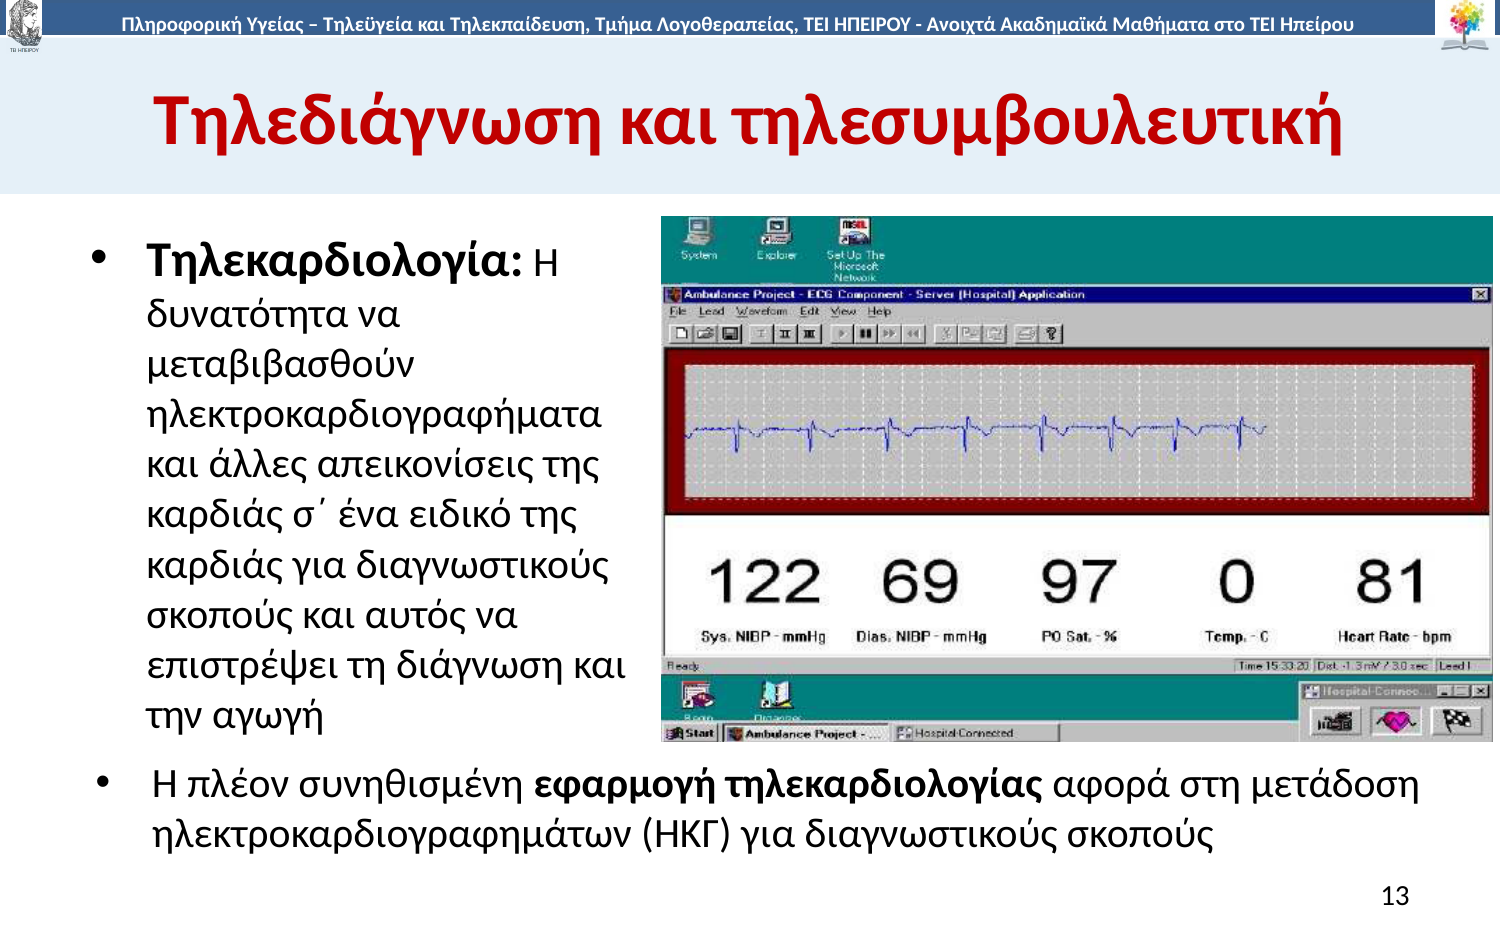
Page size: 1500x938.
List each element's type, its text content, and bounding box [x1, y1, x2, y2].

picture [660, 216, 1494, 743]
slide_number 13 [1074, 868, 1425, 919]
list Τηλεκαρδιολογία: Η δυνατότητα να μεταβιβασθούν ηλεκτροκαρδιογραφήματα και άλλες απεικονίσεις της καρδιάς σ΄ ένα ειδικό της καρδιάς για διαγνωστικούς σκοπούς και αυτός να επιστρέψει τη διάγνωση και την αγωγή [75, 218, 659, 838]
picture [6, 0, 42, 37]
text_box Η πλέον συνηθισμένη εφαρμογή τηλεκαρδιολογίας αφορά στη μετάδοση ηλεκτροκαρδιογραφημάτων (ΗΚΓ) για διαγνωστικούς σκοπούς [80, 748, 1448, 863]
picture [1435, 0, 1495, 37]
title Τηλεδιάγνωση και τηλεσυμβουλευτική [0, 37, 1500, 194]
